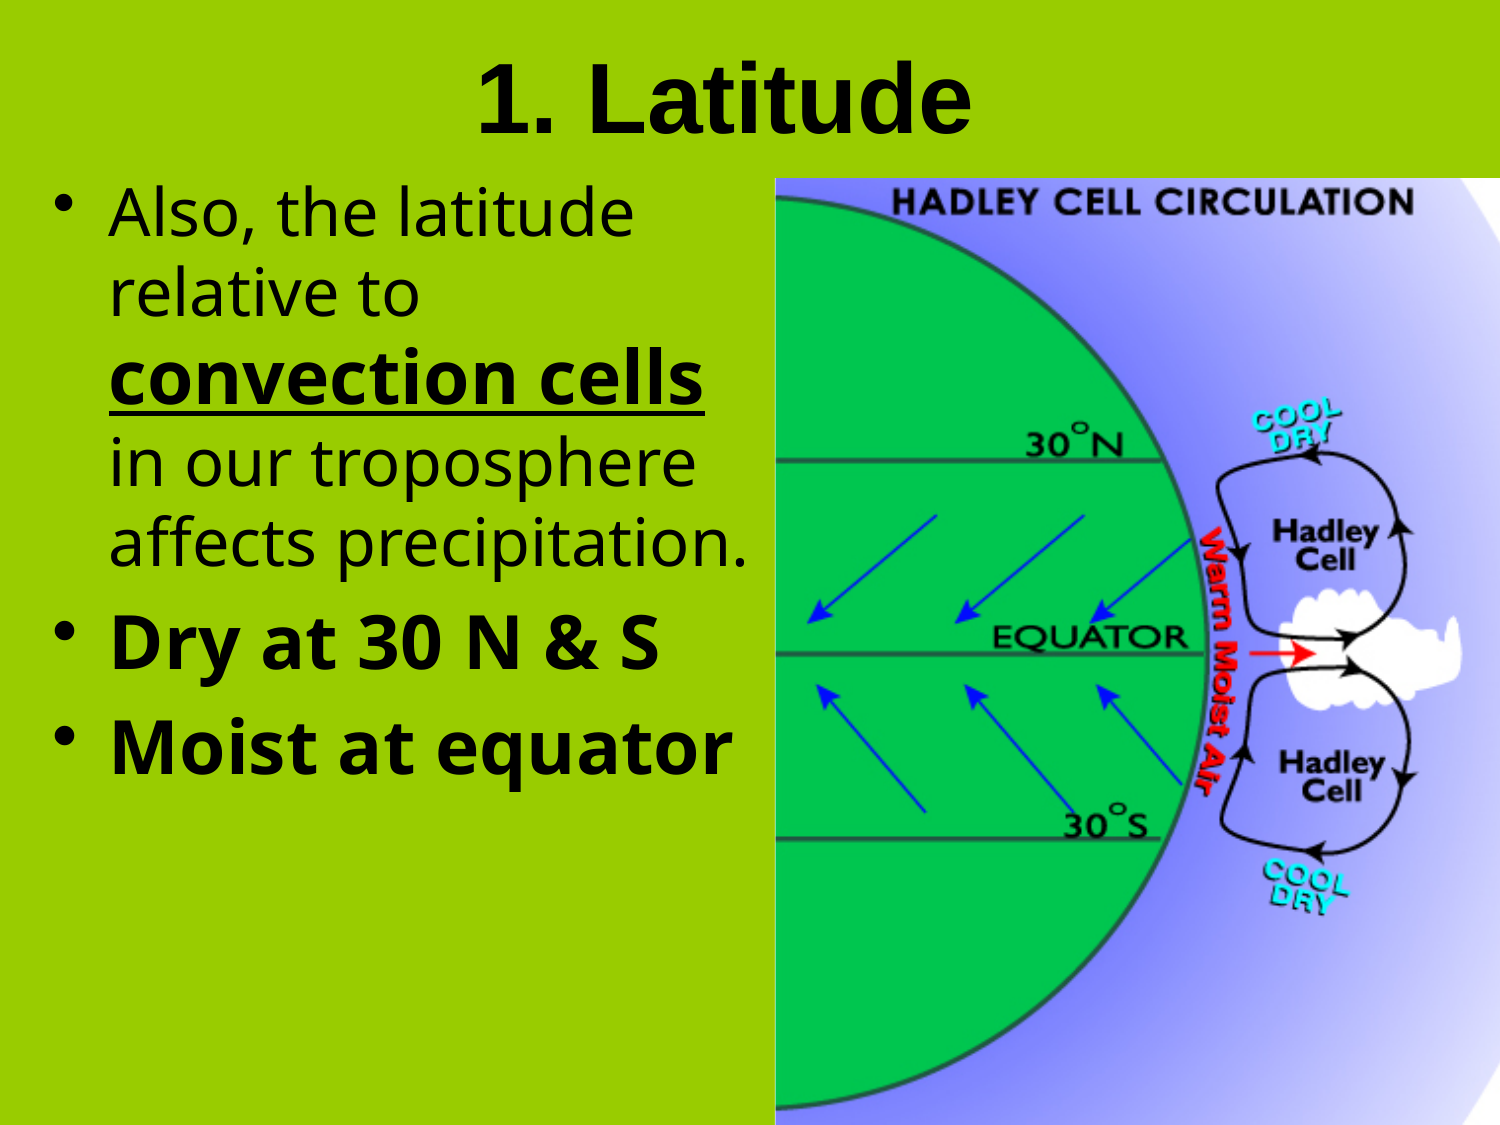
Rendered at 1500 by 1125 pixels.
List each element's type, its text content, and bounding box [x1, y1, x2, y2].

title 1. Latitude [49, 24, 1401, 163]
picture [774, 178, 1500, 1125]
list Also, the latitude relative to convection cells in our troposphere affects precipitation. Dry at 30 N & S Moist at equator [37, 162, 788, 938]
